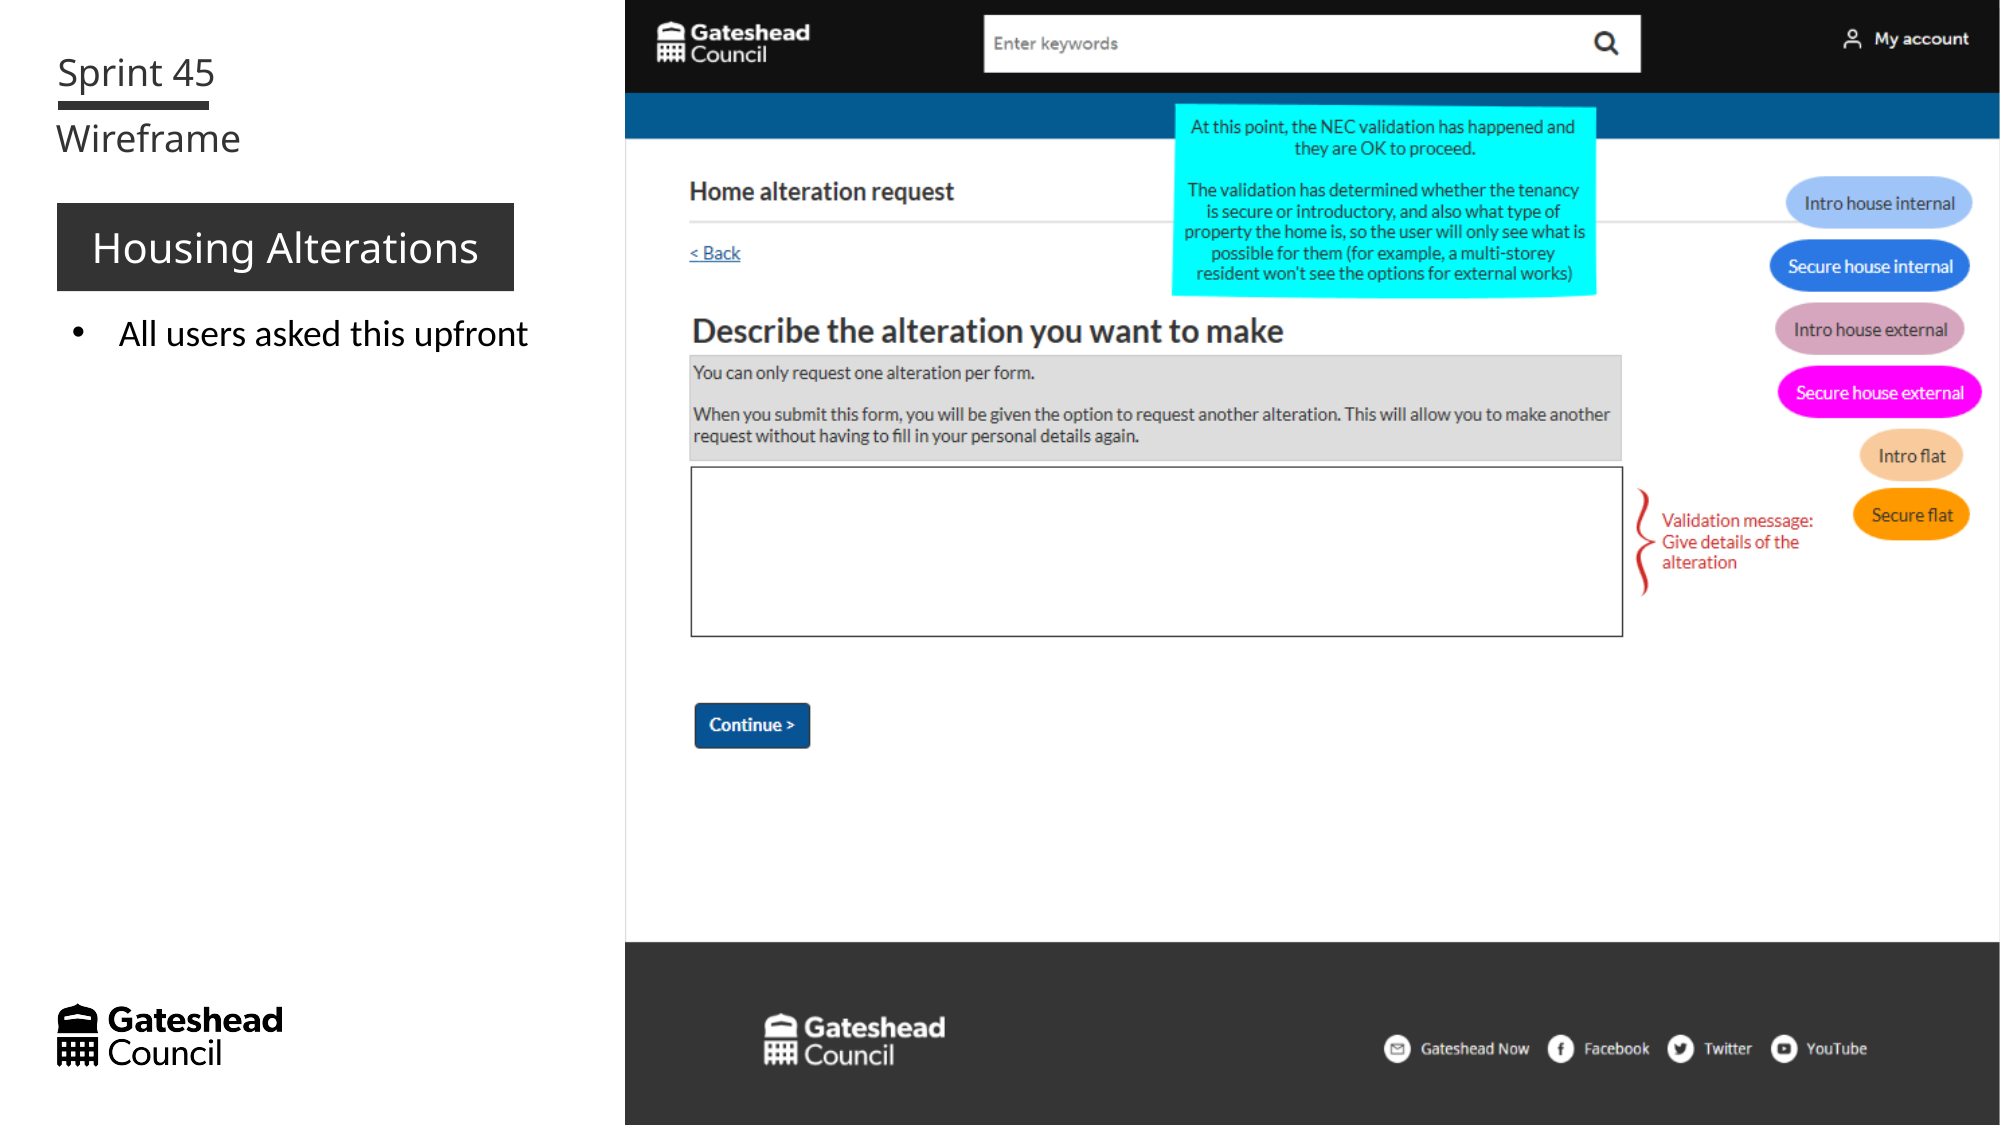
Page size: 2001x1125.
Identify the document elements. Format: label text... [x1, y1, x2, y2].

text_box Housing Alterations [56, 202, 515, 292]
text_box All users asked this upfront [56, 301, 582, 362]
picture [625, 0, 2000, 1125]
text_box Wireframe [40, 112, 317, 169]
text_box Sprint 45 [42, 26, 245, 112]
picture [57, 1003, 282, 1067]
